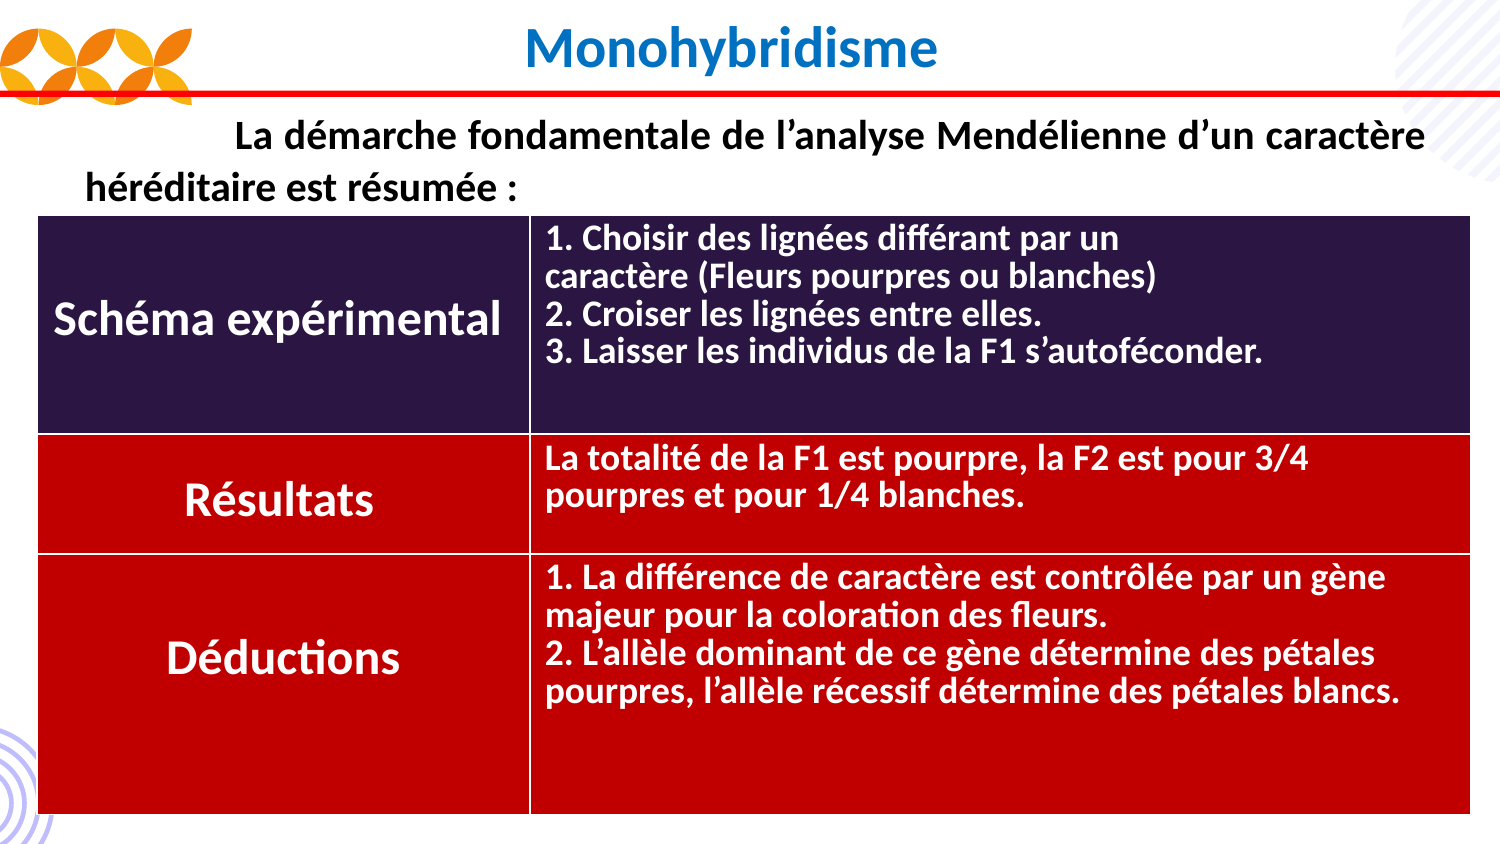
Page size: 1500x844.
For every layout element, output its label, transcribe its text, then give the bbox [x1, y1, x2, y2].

table_cell Résultats [38, 435, 529, 553]
table_cell La totalité de la F1 est pourpre, la F2 est pour 3/4 pourpres et pour 1/4 blanches. [531, 435, 1470, 553]
table_cell Déductions [38, 555, 529, 814]
table_cell 1. La différence de caractère est contrôlée par un gène majeur pour la coloration des fleurs. 2. L’allèle dominant de ce gène détermine des pétales pourpres, l’allèle récessif détermine des pétales blancs. [531, 555, 1470, 814]
table_header 1. Choisir des lignées différant par un caractère (Fleurs pourpres ou blanches) 2. Croiser les lignées entre elles. 3. Laisser les individus de la F1 s’autoféconder. [531, 216, 1470, 433]
table_header Schéma expérimental [38, 216, 529, 433]
text_box Monohybridisme [501, 1, 954, 87]
text_box La démarche fondamentale de l’analyse Mendélienne d’un caractère héréditaire est résumée : [70, 92, 1442, 214]
